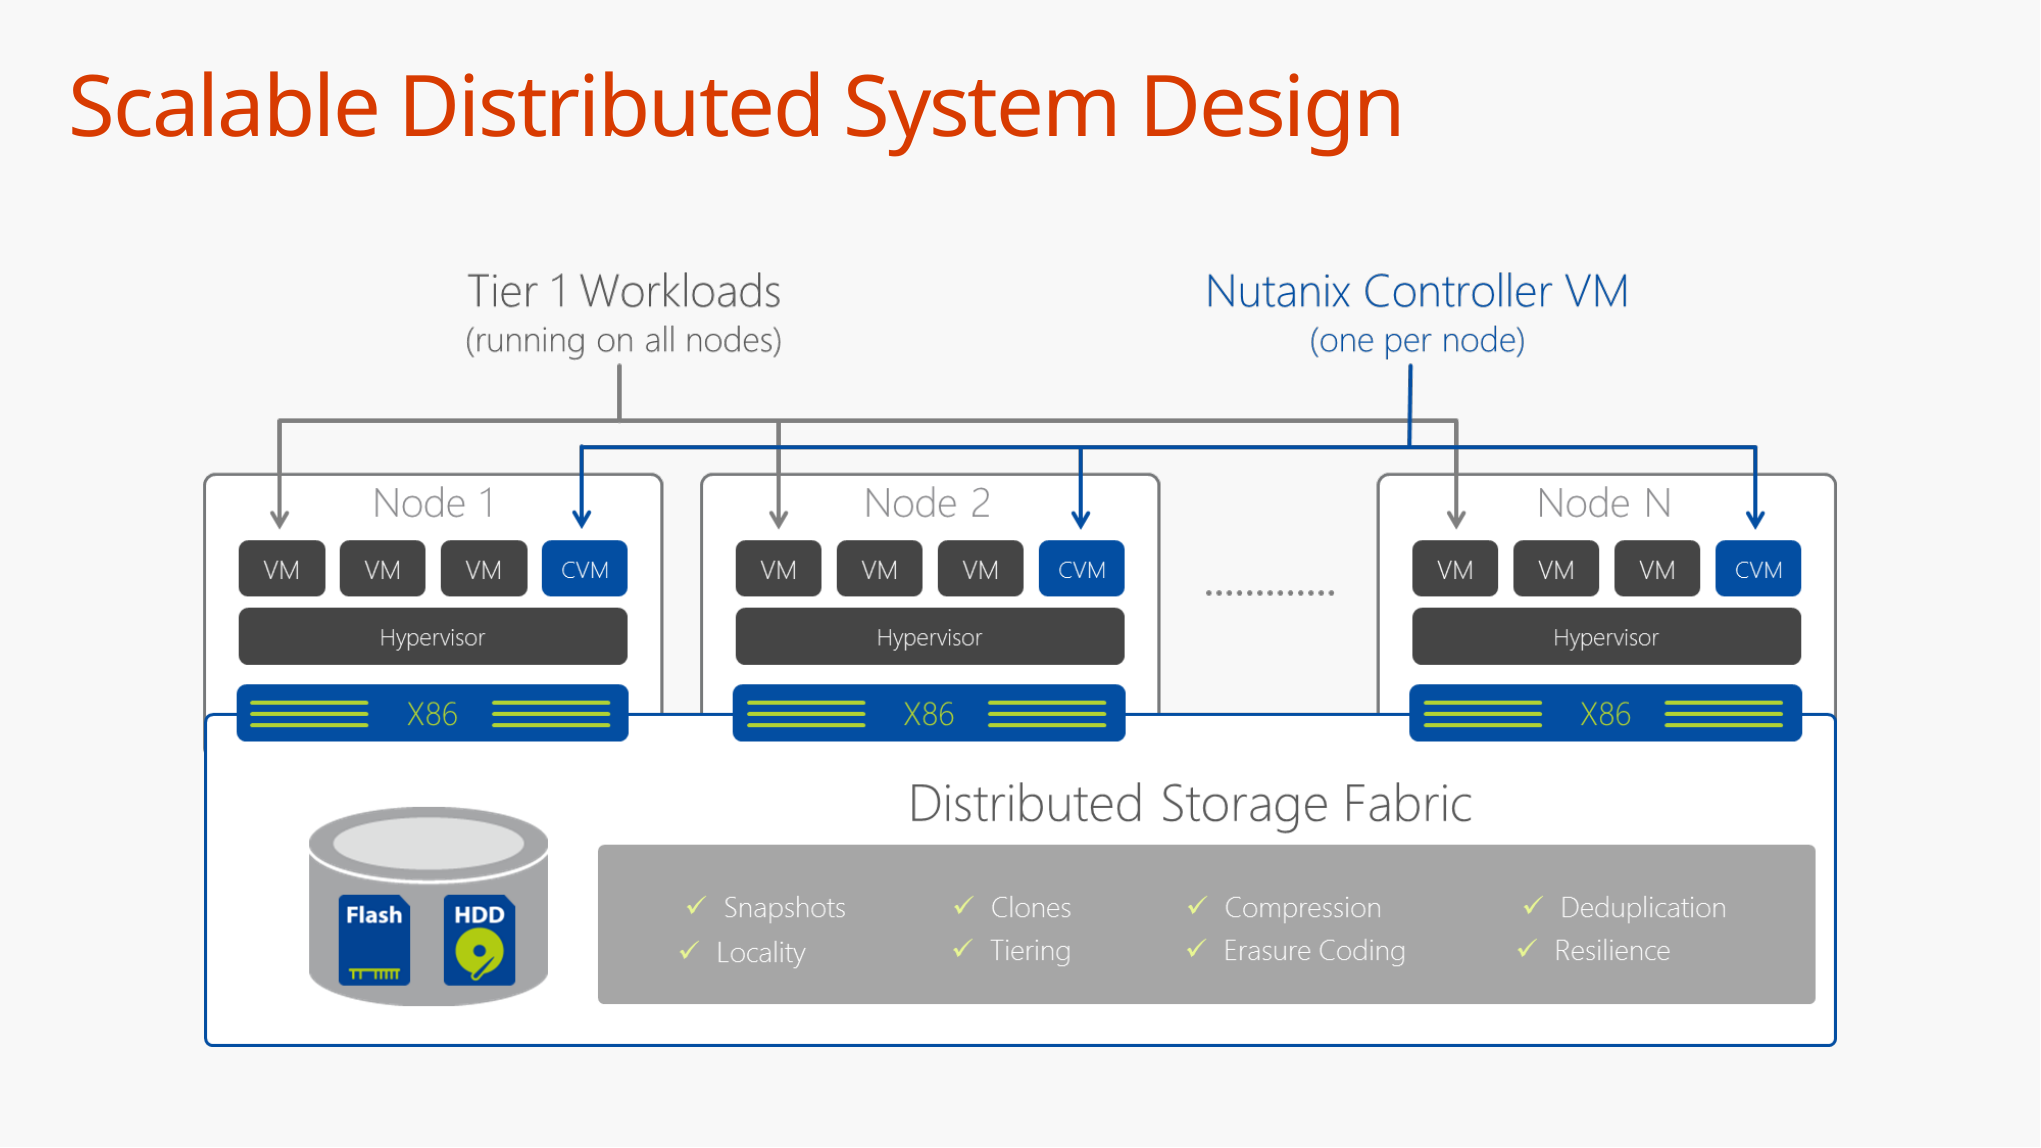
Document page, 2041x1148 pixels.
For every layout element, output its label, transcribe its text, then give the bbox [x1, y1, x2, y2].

picture [203, 247, 1837, 1047]
title Scalable Distributed System Design [45, 48, 1996, 199]
